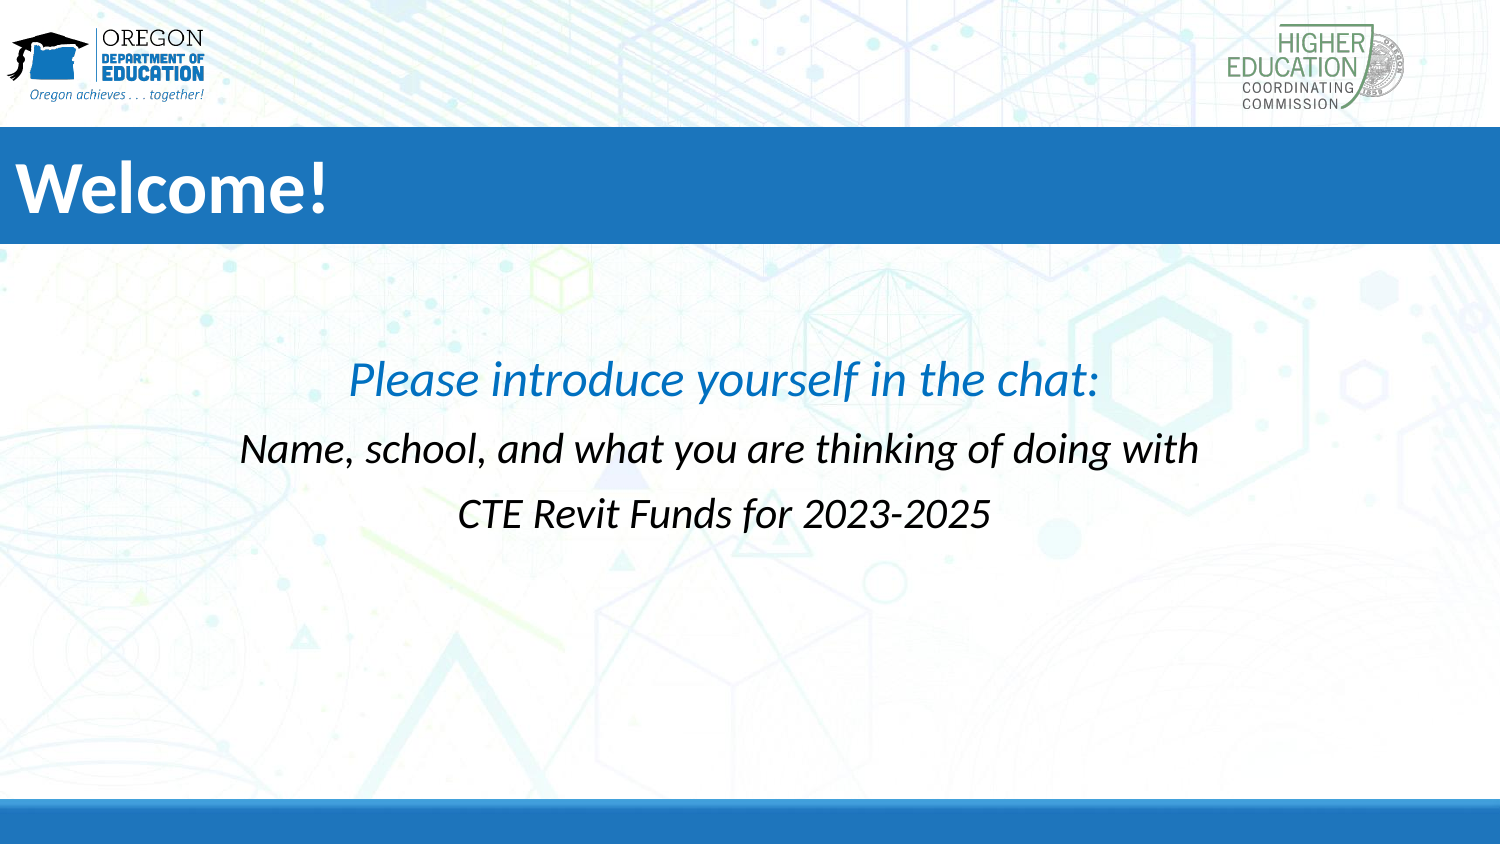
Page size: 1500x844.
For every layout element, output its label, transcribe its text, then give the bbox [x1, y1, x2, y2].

picture [0, 244, 1500, 844]
title Welcome! [0, 126, 1174, 252]
subtitle Please introduce yourself in the chat: Name, school, and what you are thinking of doing with CTE Revit Funds for 2023-2025 [162, 345, 1288, 550]
picture [0, 0, 1500, 127]
